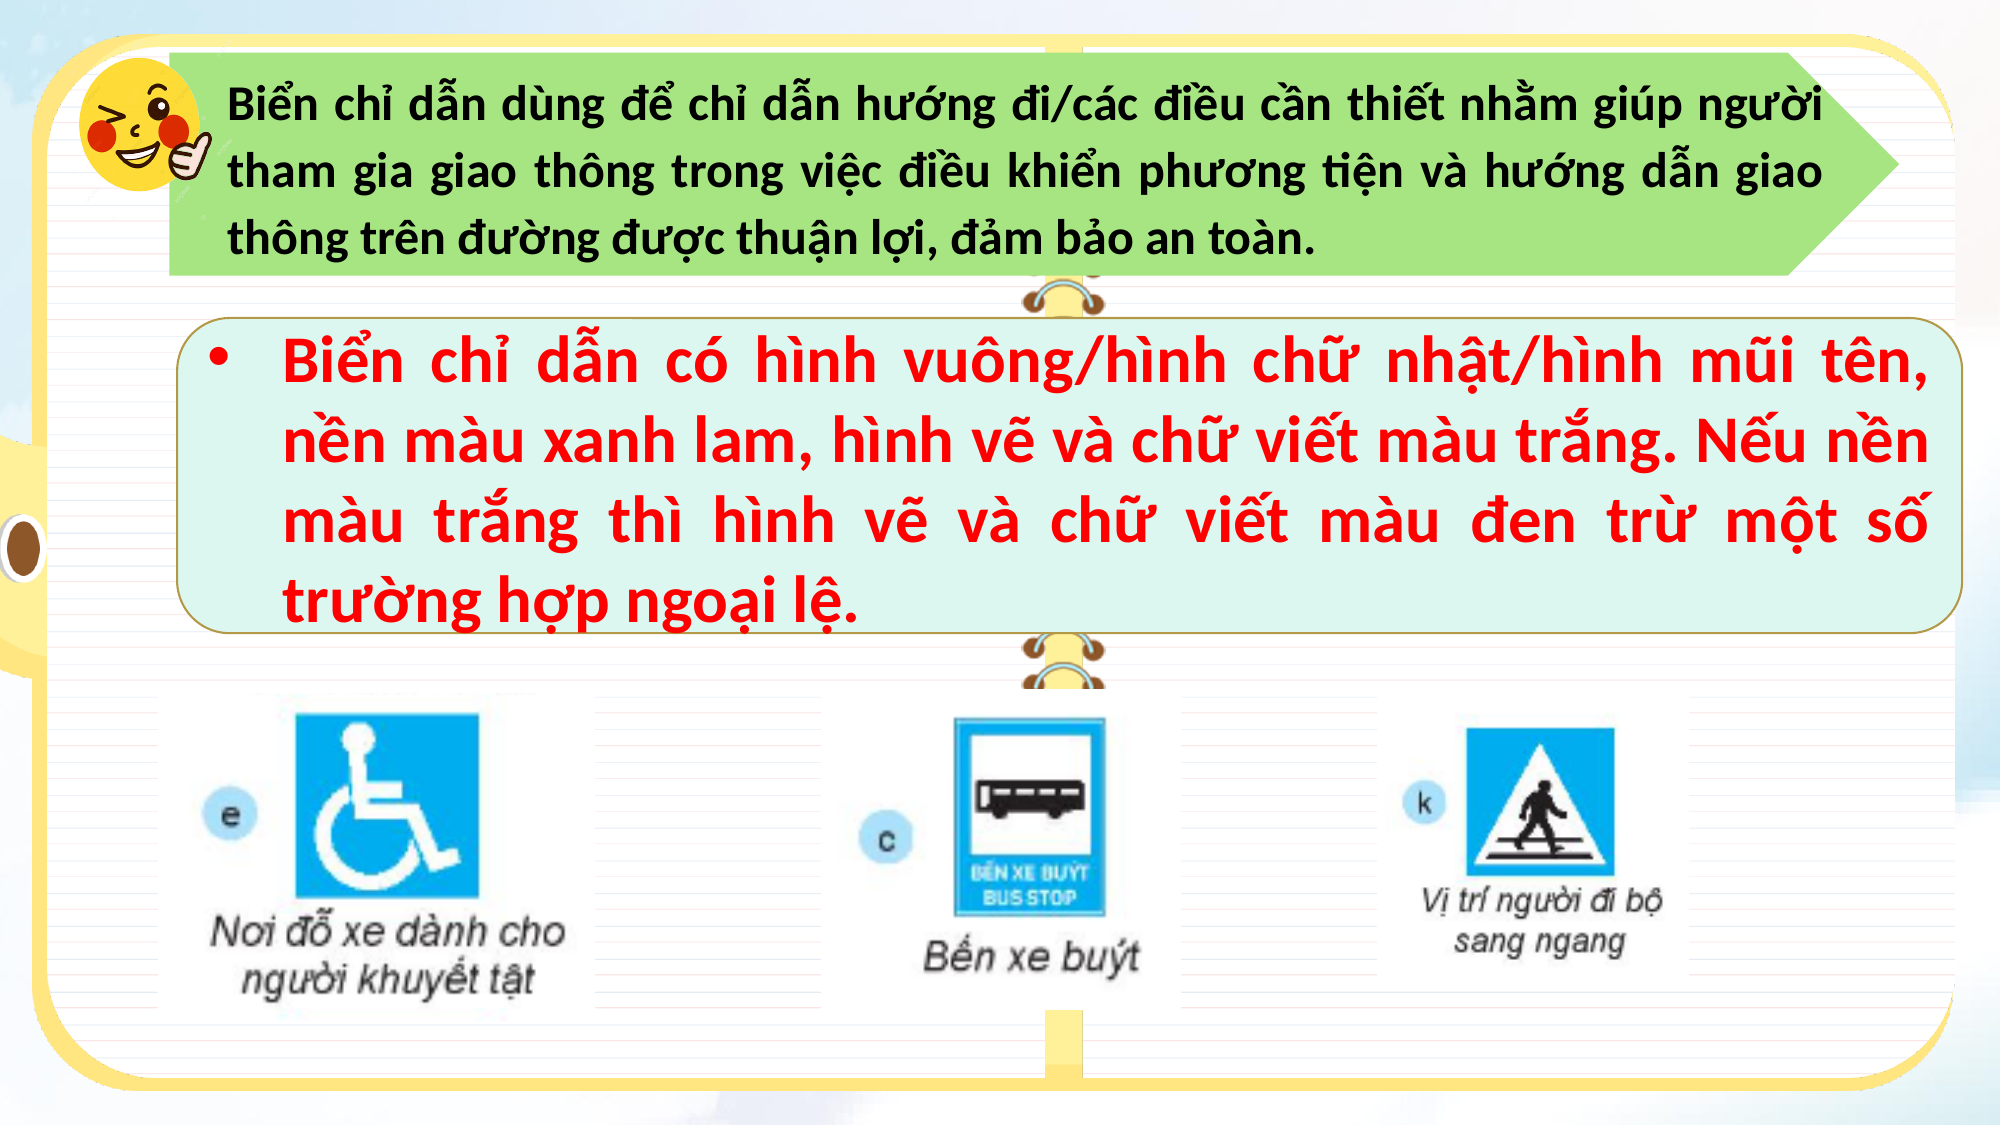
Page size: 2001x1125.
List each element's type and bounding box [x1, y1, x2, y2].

picture [0, 0, 2000, 1125]
text_box [1955, 342, 1964, 610]
text_box [169, 52, 1900, 276]
